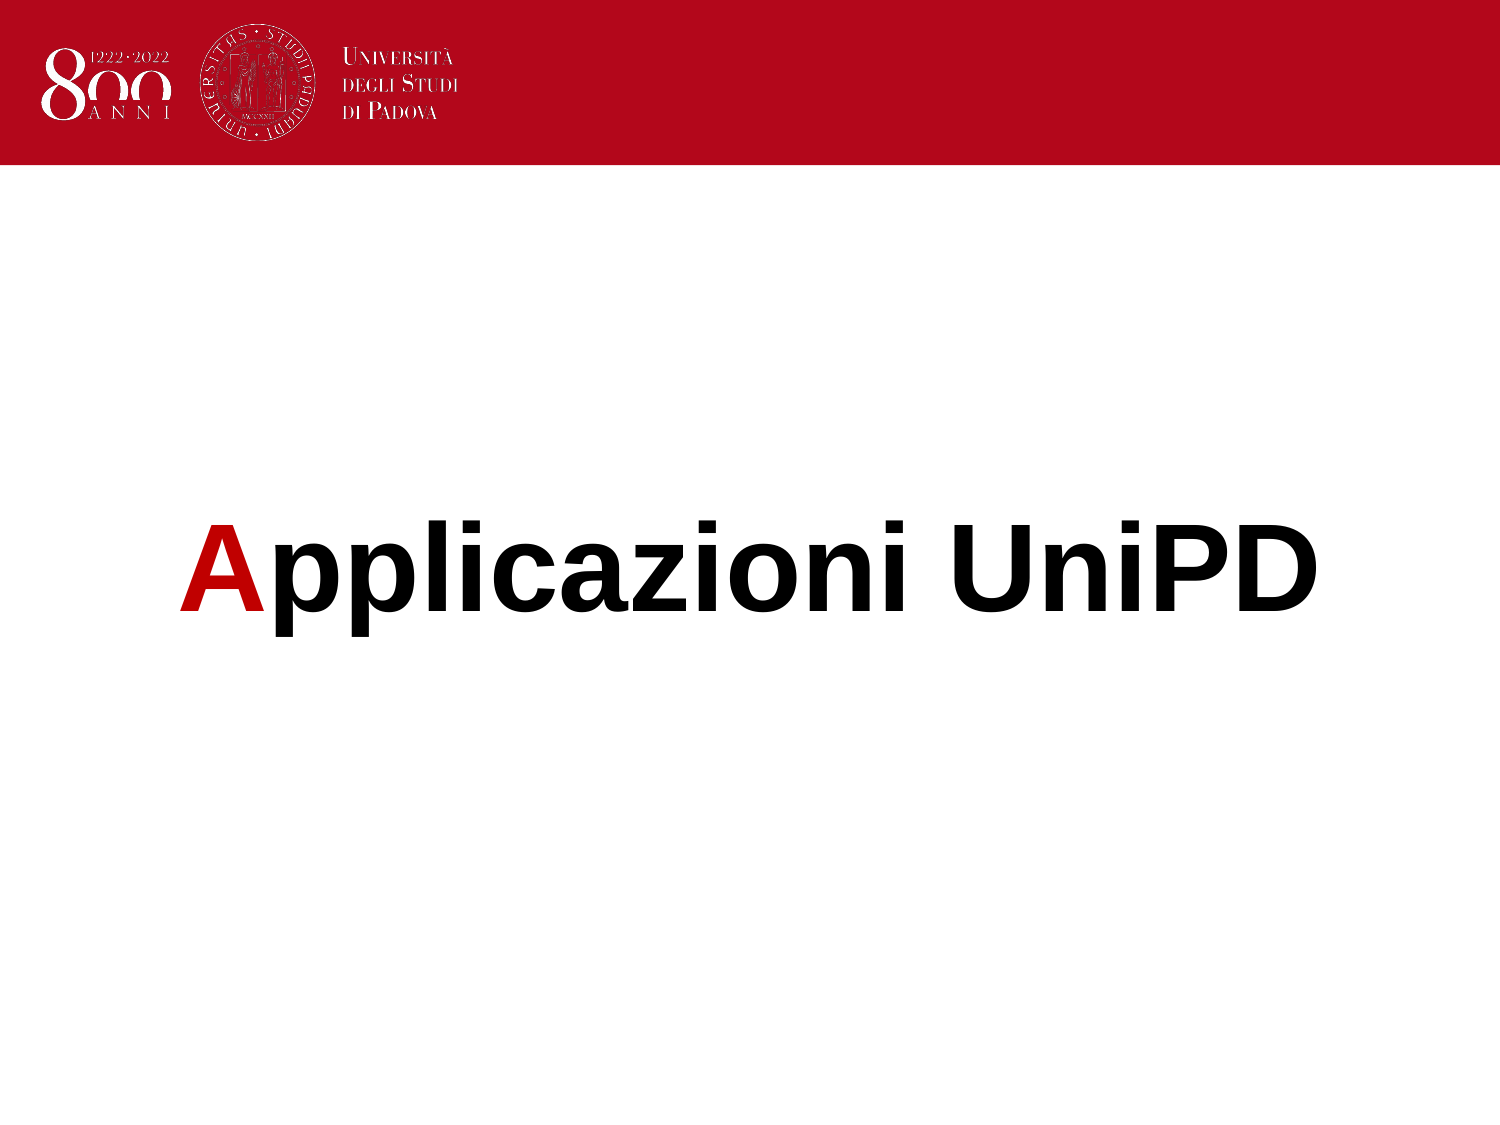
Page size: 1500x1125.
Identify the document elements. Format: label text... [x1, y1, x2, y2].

picture [41, 24, 457, 141]
text_box Applicazioni UniPD [0, 479, 1500, 645]
